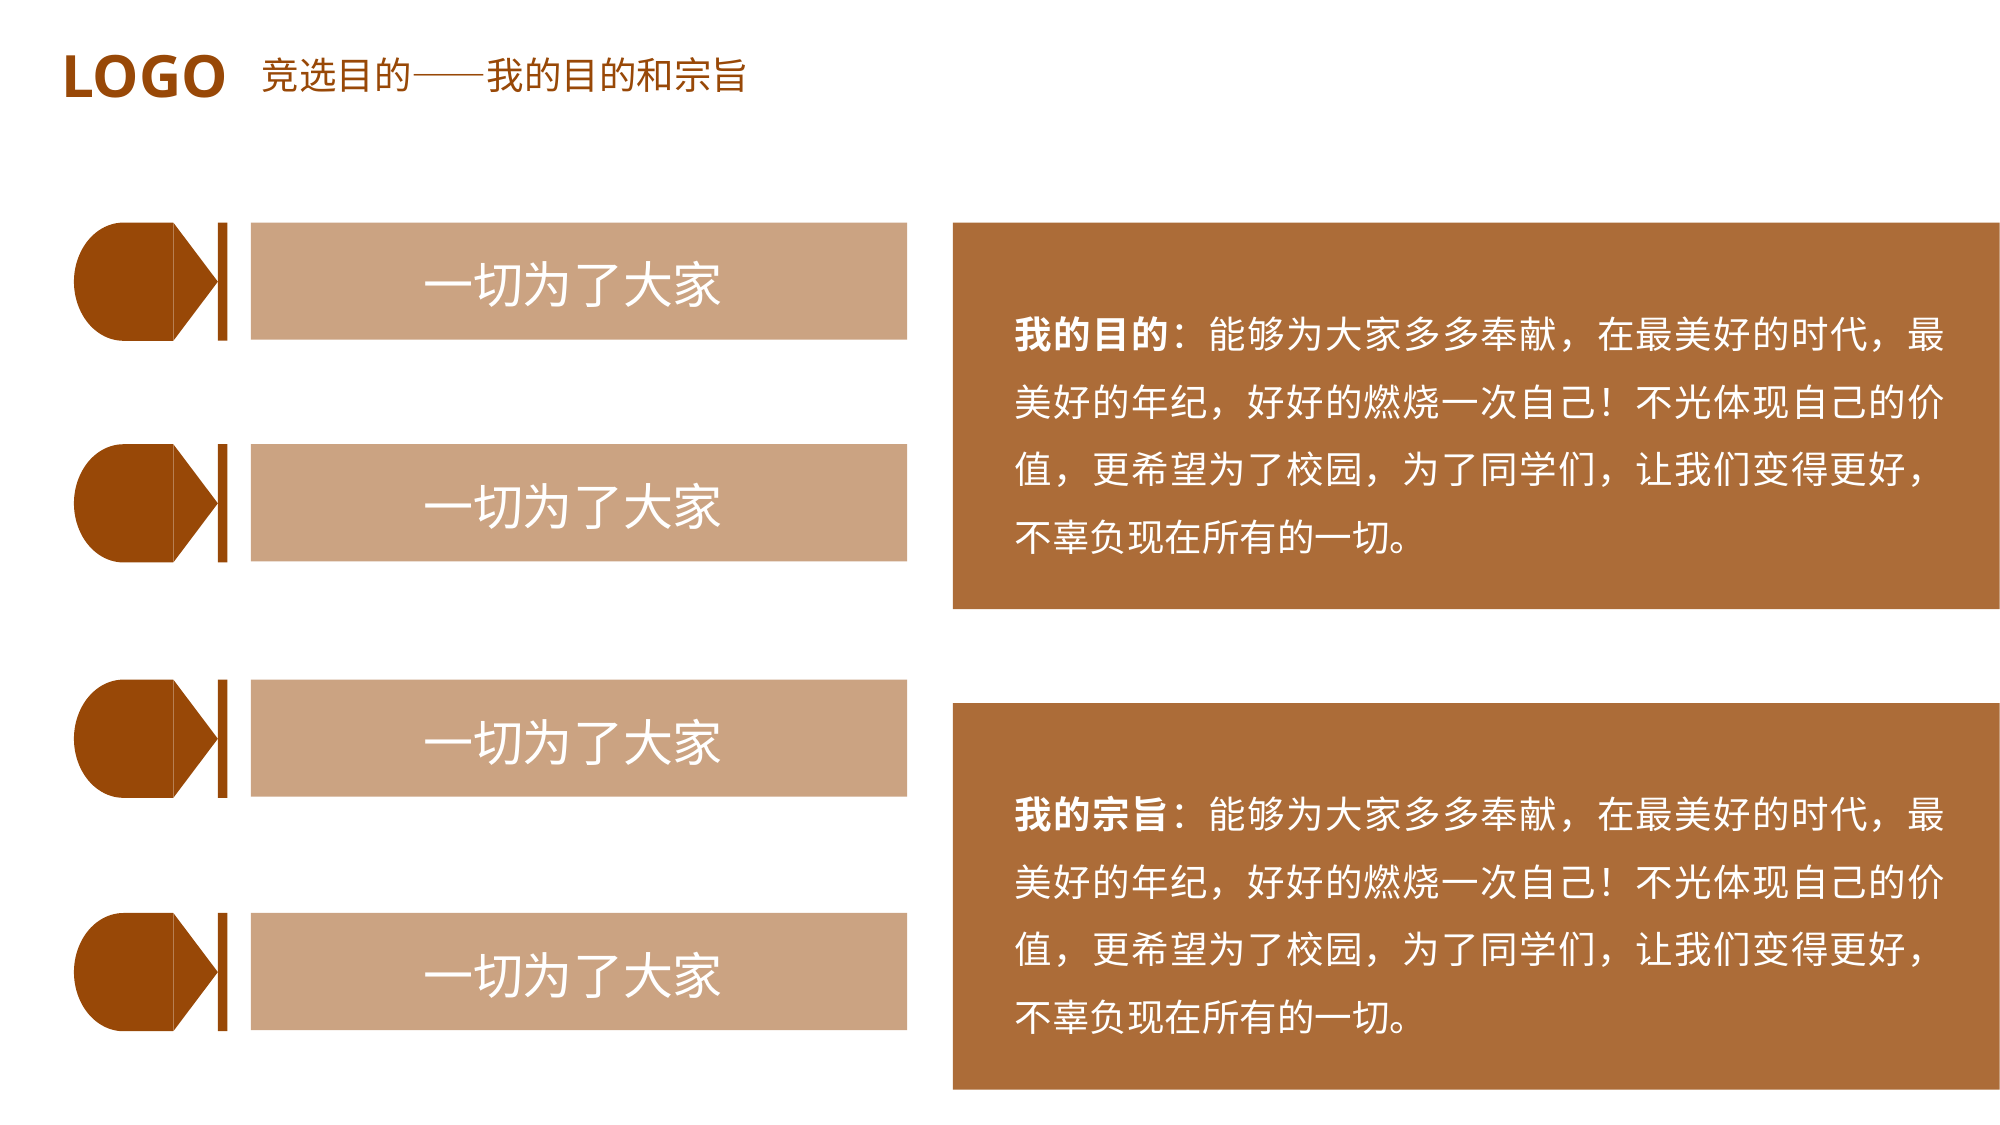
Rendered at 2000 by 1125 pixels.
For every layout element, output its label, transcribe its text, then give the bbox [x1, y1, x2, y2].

text_box LOGO [38, 31, 250, 117]
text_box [73, 443, 228, 563]
text_box 一切为了大家 [262, 468, 884, 543]
text_box [951, 701, 2000, 1092]
text_box 我的目的：能够为大家多多奉献，在最美好的时代，最美好的年纪，好好的燃烧一次自己！不光体现自己的价值，更希望为了校园，为了同学们，让我们变得更好，不辜负现在所有的一切。 [999, 281, 1961, 566]
text_box [249, 911, 909, 1032]
text_box 我的宗旨：能够为大家多多奉献，在最美好的时代，最美好的年纪，好好的燃烧一次自己！不光体现自己的价值，更希望为了校园，为了同学们，让我们变得更好，不辜负现在所有的一切。 [999, 761, 1961, 1047]
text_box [73, 222, 228, 342]
text_box 一切为了大家 [262, 936, 884, 1012]
text_box [249, 442, 909, 563]
text_box 一切为了大家 [262, 246, 884, 322]
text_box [73, 912, 228, 1032]
text_box [249, 678, 909, 799]
text_box [951, 220, 2000, 611]
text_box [73, 679, 228, 799]
text_box [249, 220, 909, 342]
text_box 竞选目的——我的目的和宗旨 [250, 44, 765, 105]
text_box 一切为了大家 [262, 703, 884, 779]
